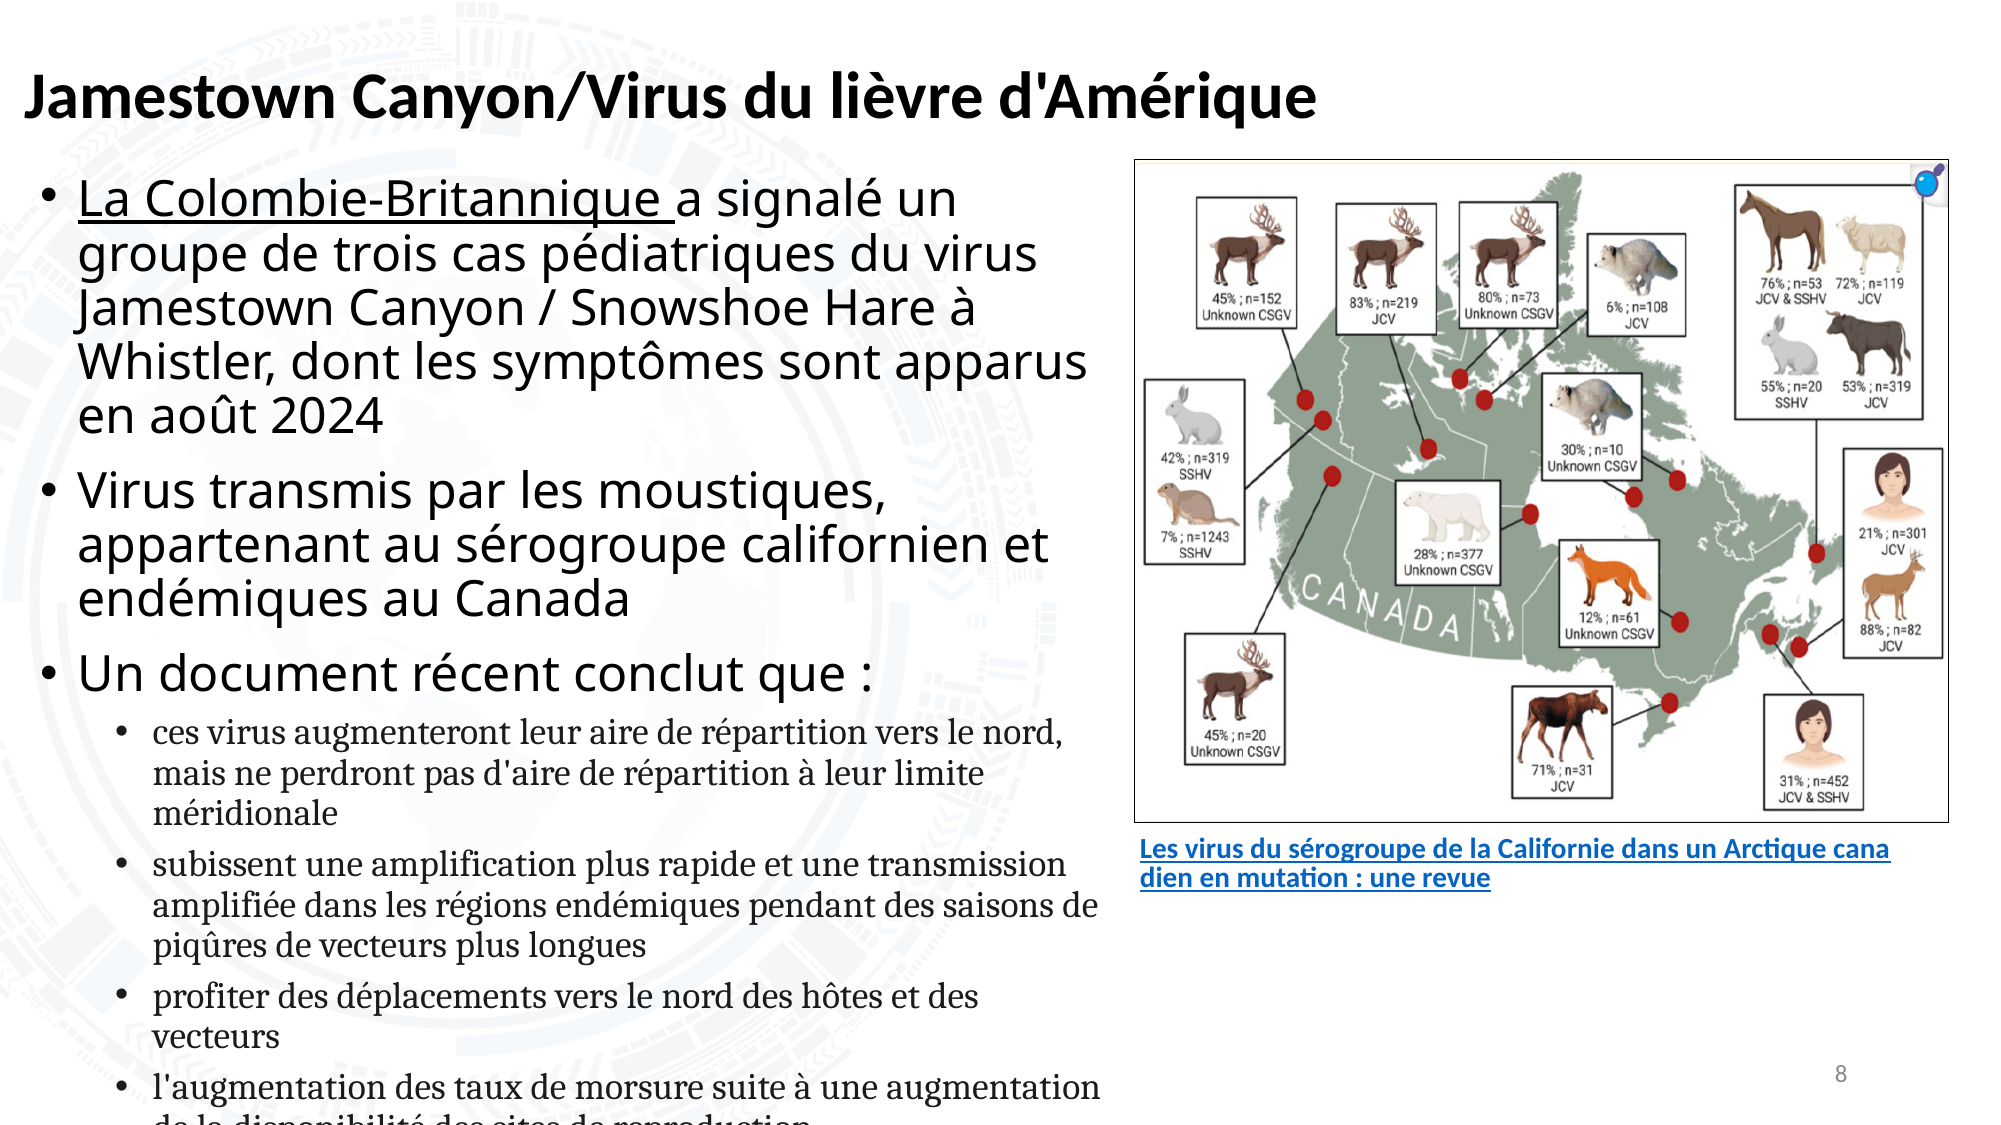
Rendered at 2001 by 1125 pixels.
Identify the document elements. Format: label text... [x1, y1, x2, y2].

slide_number 8 [1412, 1042, 1863, 1103]
title Jamestown Canyon/Virus du lièvre d'Amérique [9, 0, 1735, 206]
text_box Les virus du sérogroupe de la Californie dans un Arctique canadien en mutation : une revue [1124, 822, 1920, 872]
picture [0, 0, 2001, 1125]
list La Colombie-Britannique a signalé un groupe de trois cas pédiatriques du virus Jamestown Canyon / Snowshoe Hare à Whistler, dont les symptômes sont apparus en août 2024 Virus transmis par les moustiques, appartenant au sérogroupe californien et endémiques au Canada Un document récent conclut que : ces virus augmenteront leur aire de répartition vers le nord, mais ne perdront pas d'aire de répartition à leur limite méridionale subissent une amplification plus rapide et une transmission amplifiée dans les régions endémiques pendant des saisons de piqûres de vecteurs plus longues profiter des déplacements vers le nord des hôtes et des vecteurs l'augmentation des taux de morsure suite à une augmentation de la disponibilité des sites de reproduction [25, 159, 1125, 1098]
